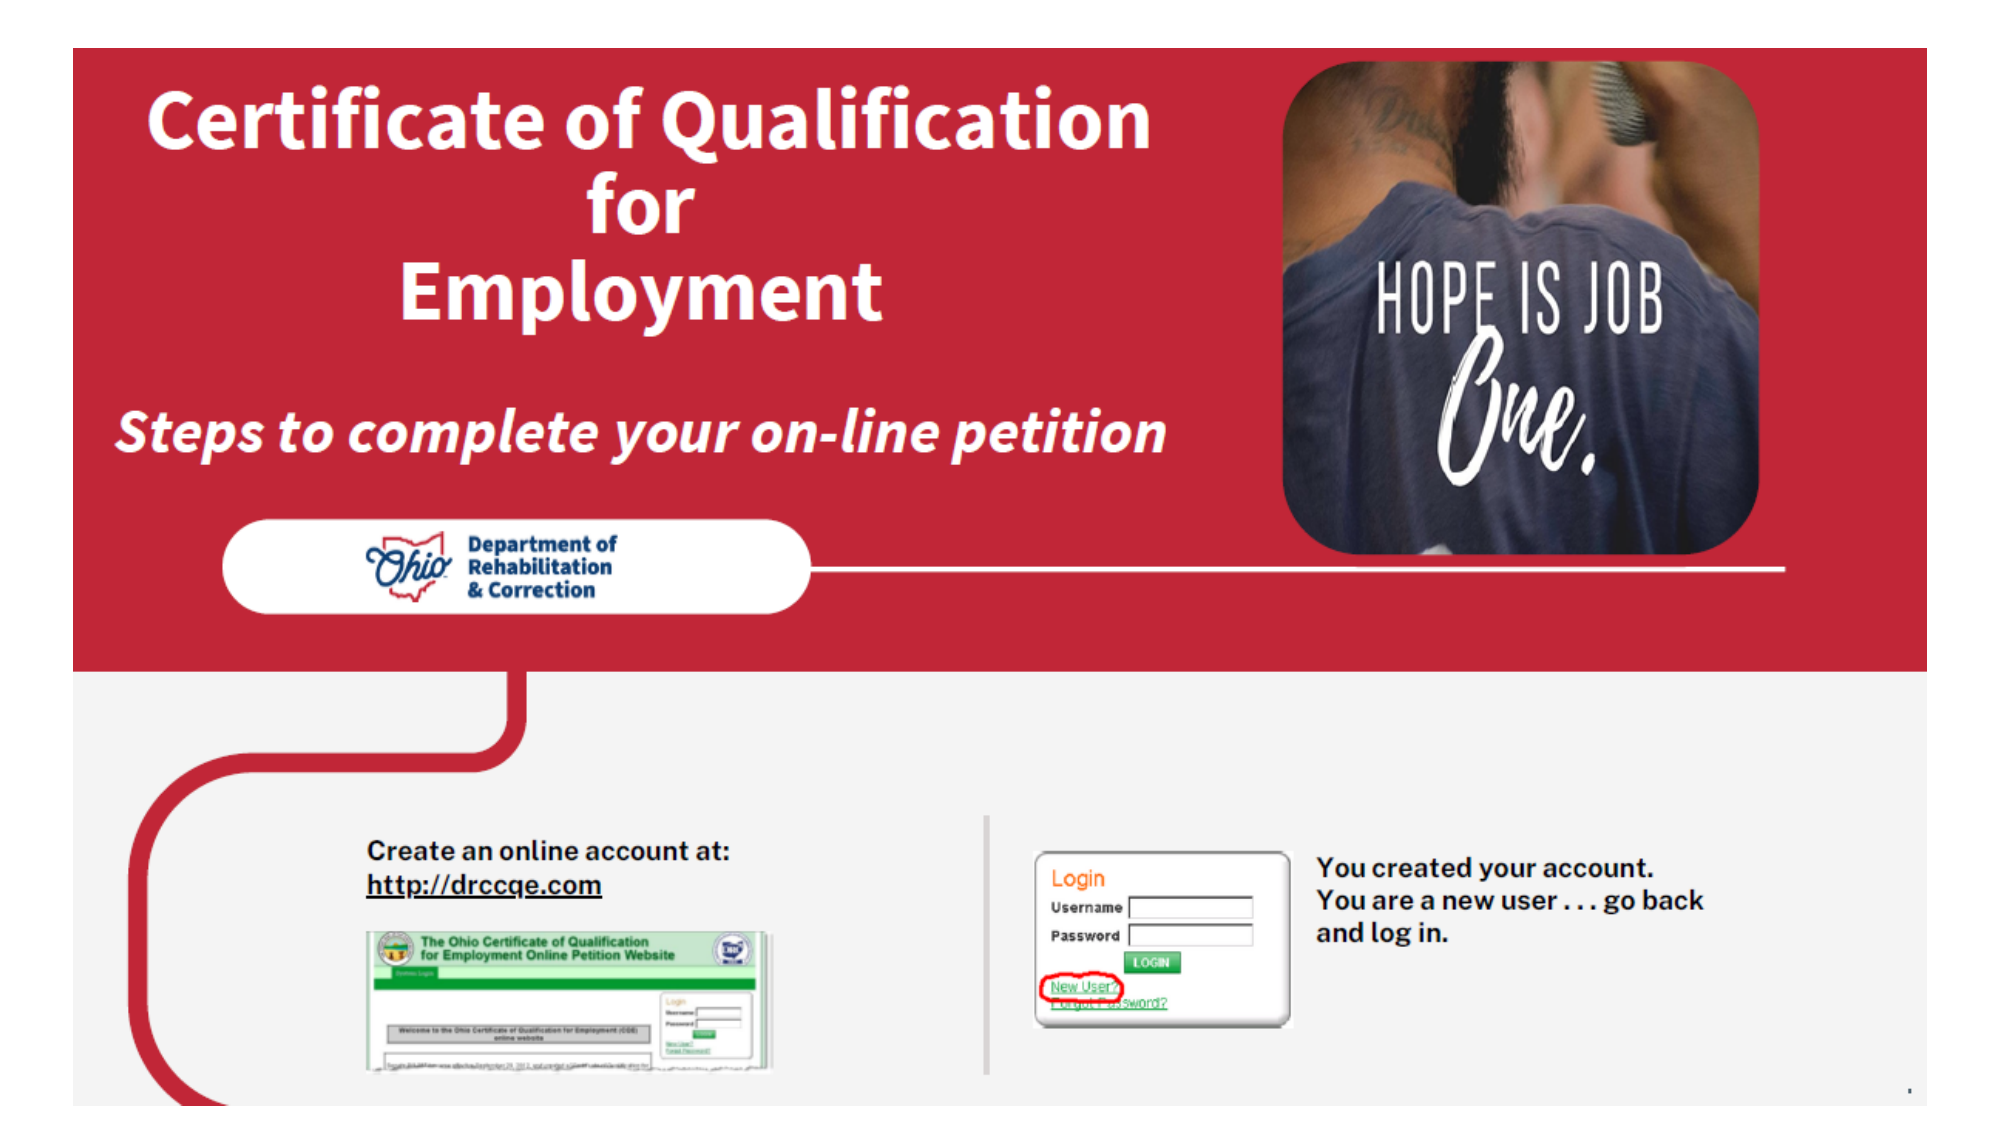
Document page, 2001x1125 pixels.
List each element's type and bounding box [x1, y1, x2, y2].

picture [73, 48, 1927, 1106]
